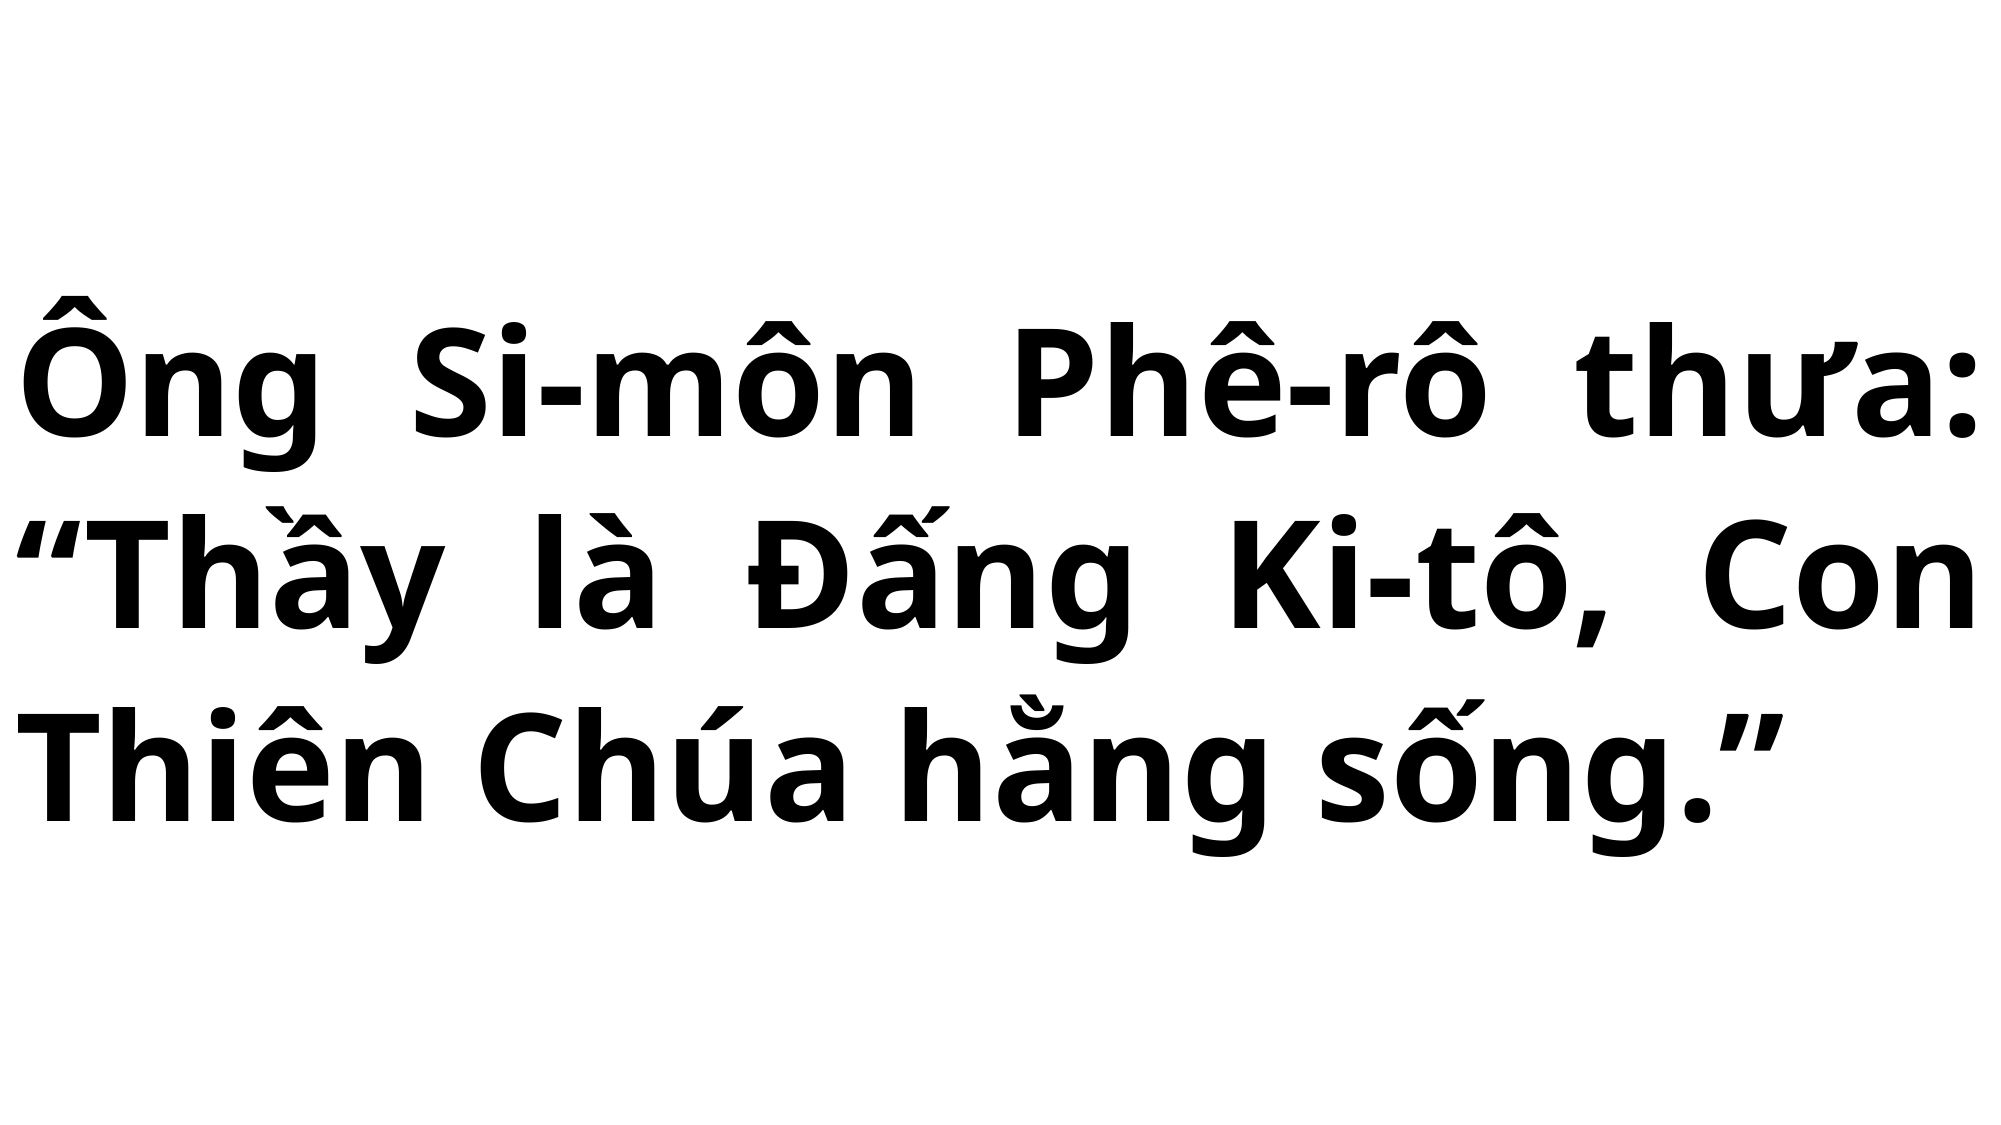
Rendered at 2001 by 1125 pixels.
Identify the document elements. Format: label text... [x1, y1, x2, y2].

title Ông Si-môn Phê-rô thưa: “Thầy là Đấng Ki-tô, Con Thiên Chúa hằng sống.” [0, 0, 2000, 1125]
